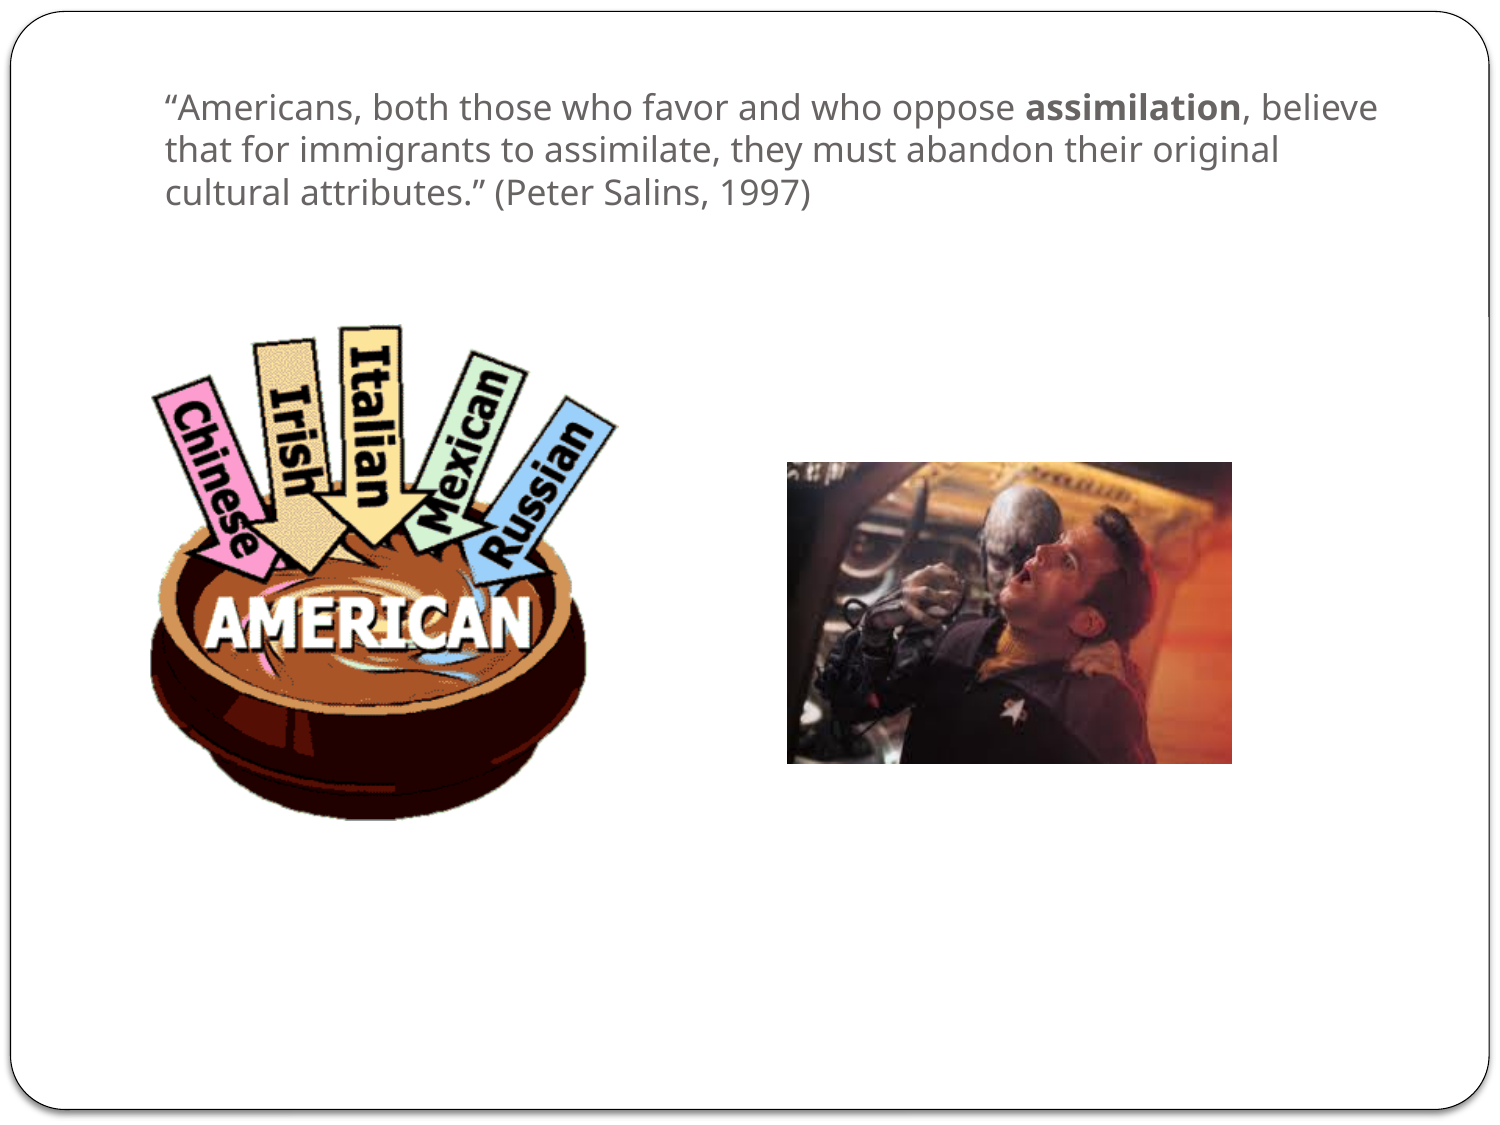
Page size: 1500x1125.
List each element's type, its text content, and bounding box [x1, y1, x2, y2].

title “Americans, both those who favor and who oppose assimilation, believe that for immigrants to assimilate, they must abandon their original cultural attributes.” (Peter Salins, 1997) [150, 75, 1425, 313]
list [149, 324, 619, 821]
picture [787, 462, 1232, 765]
